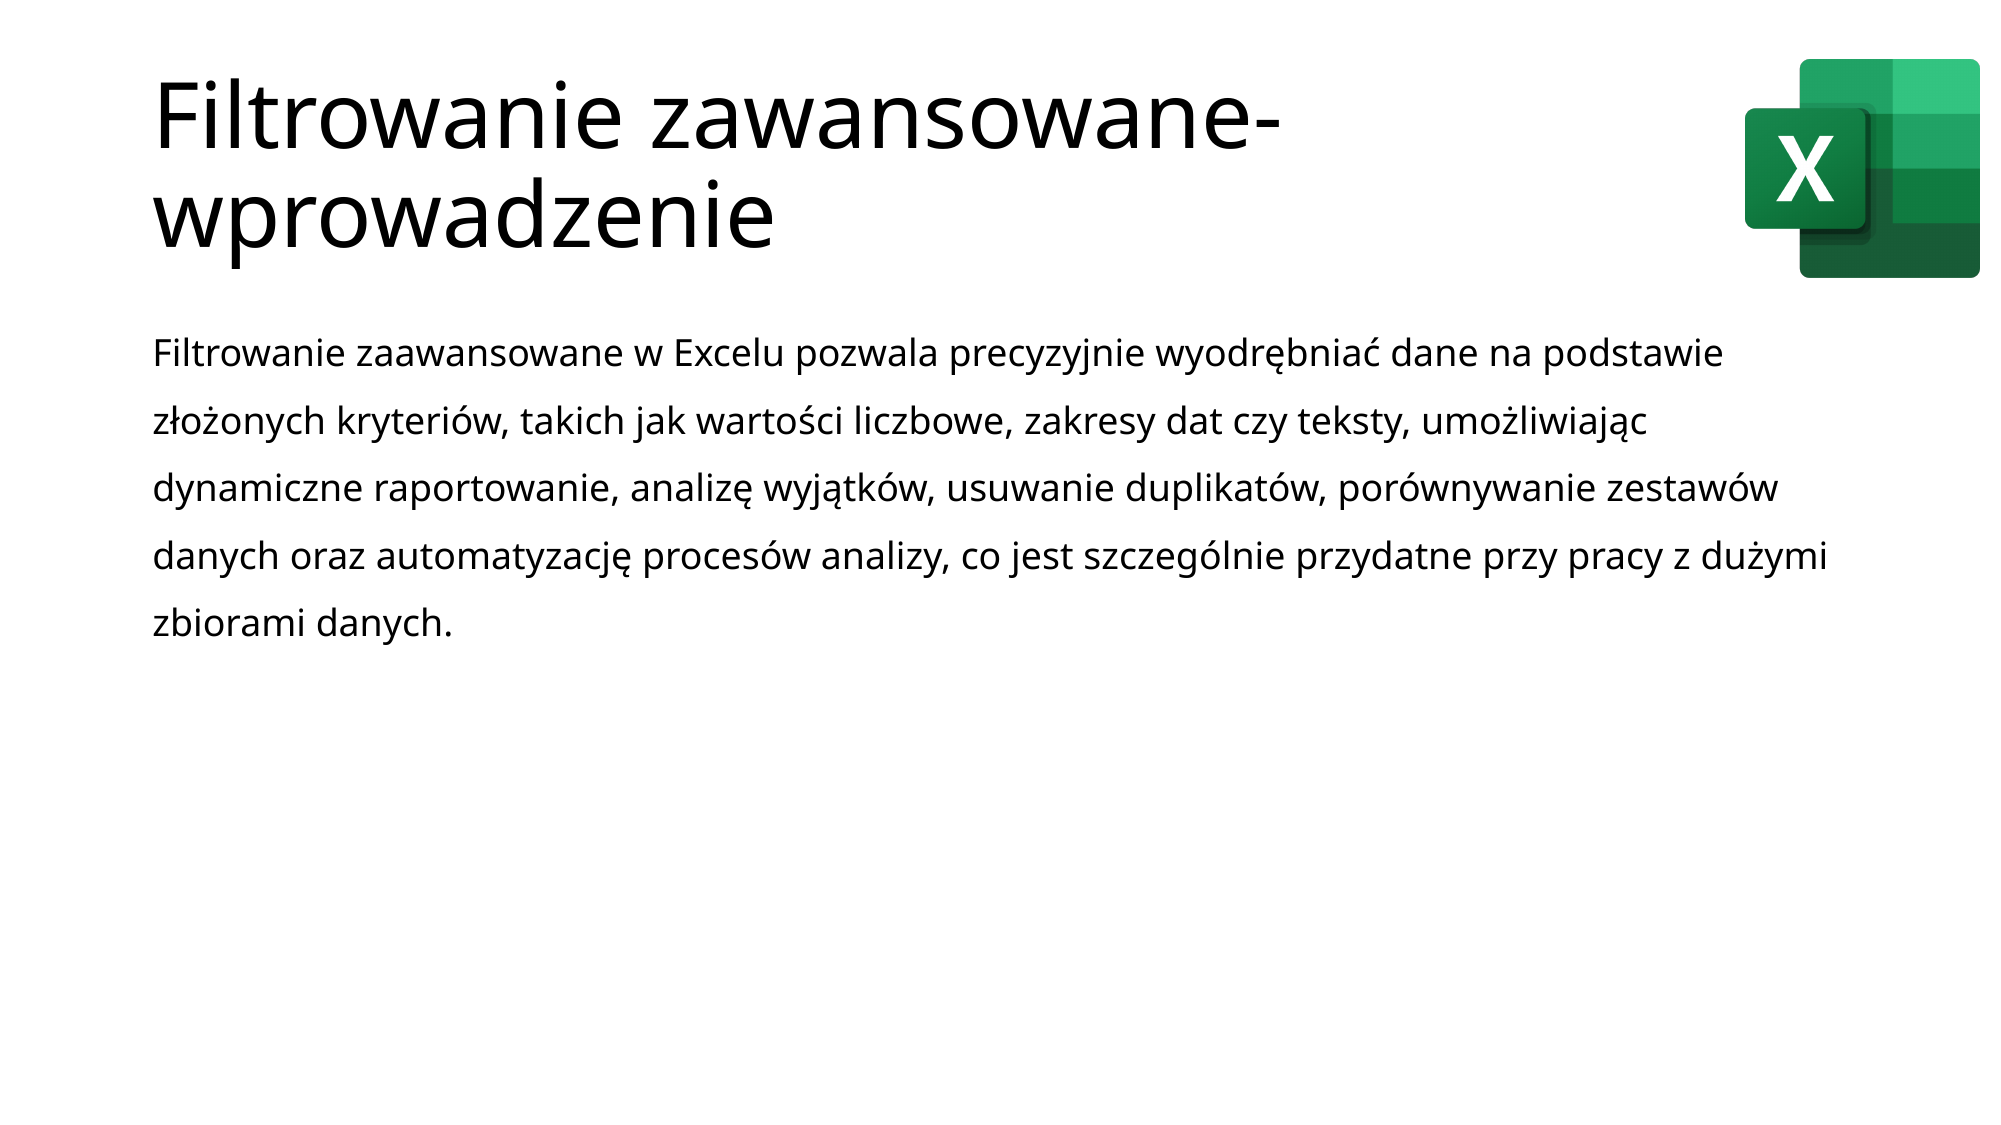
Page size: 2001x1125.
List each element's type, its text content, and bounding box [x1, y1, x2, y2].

list Filtrowanie zaawansowane w Excelu pozwala precyzyjnie wyodrębniać dane na podstawie złożonych kryteriów, takich jak wartości liczbowe, zakresy dat czy teksty, umożliwiając dynamiczne raportowanie, analizę wyjątków, usuwanie duplikatów, porównywanie zestawów danych oraz automatyzację procesów analizy, co jest szczególnie przydatne przy pracy z dużymi zbiorami danych. [137, 299, 1863, 1014]
title Filtrowanie zawansowane- wprowadzenie [137, 59, 1745, 278]
picture [1745, 59, 1980, 278]
